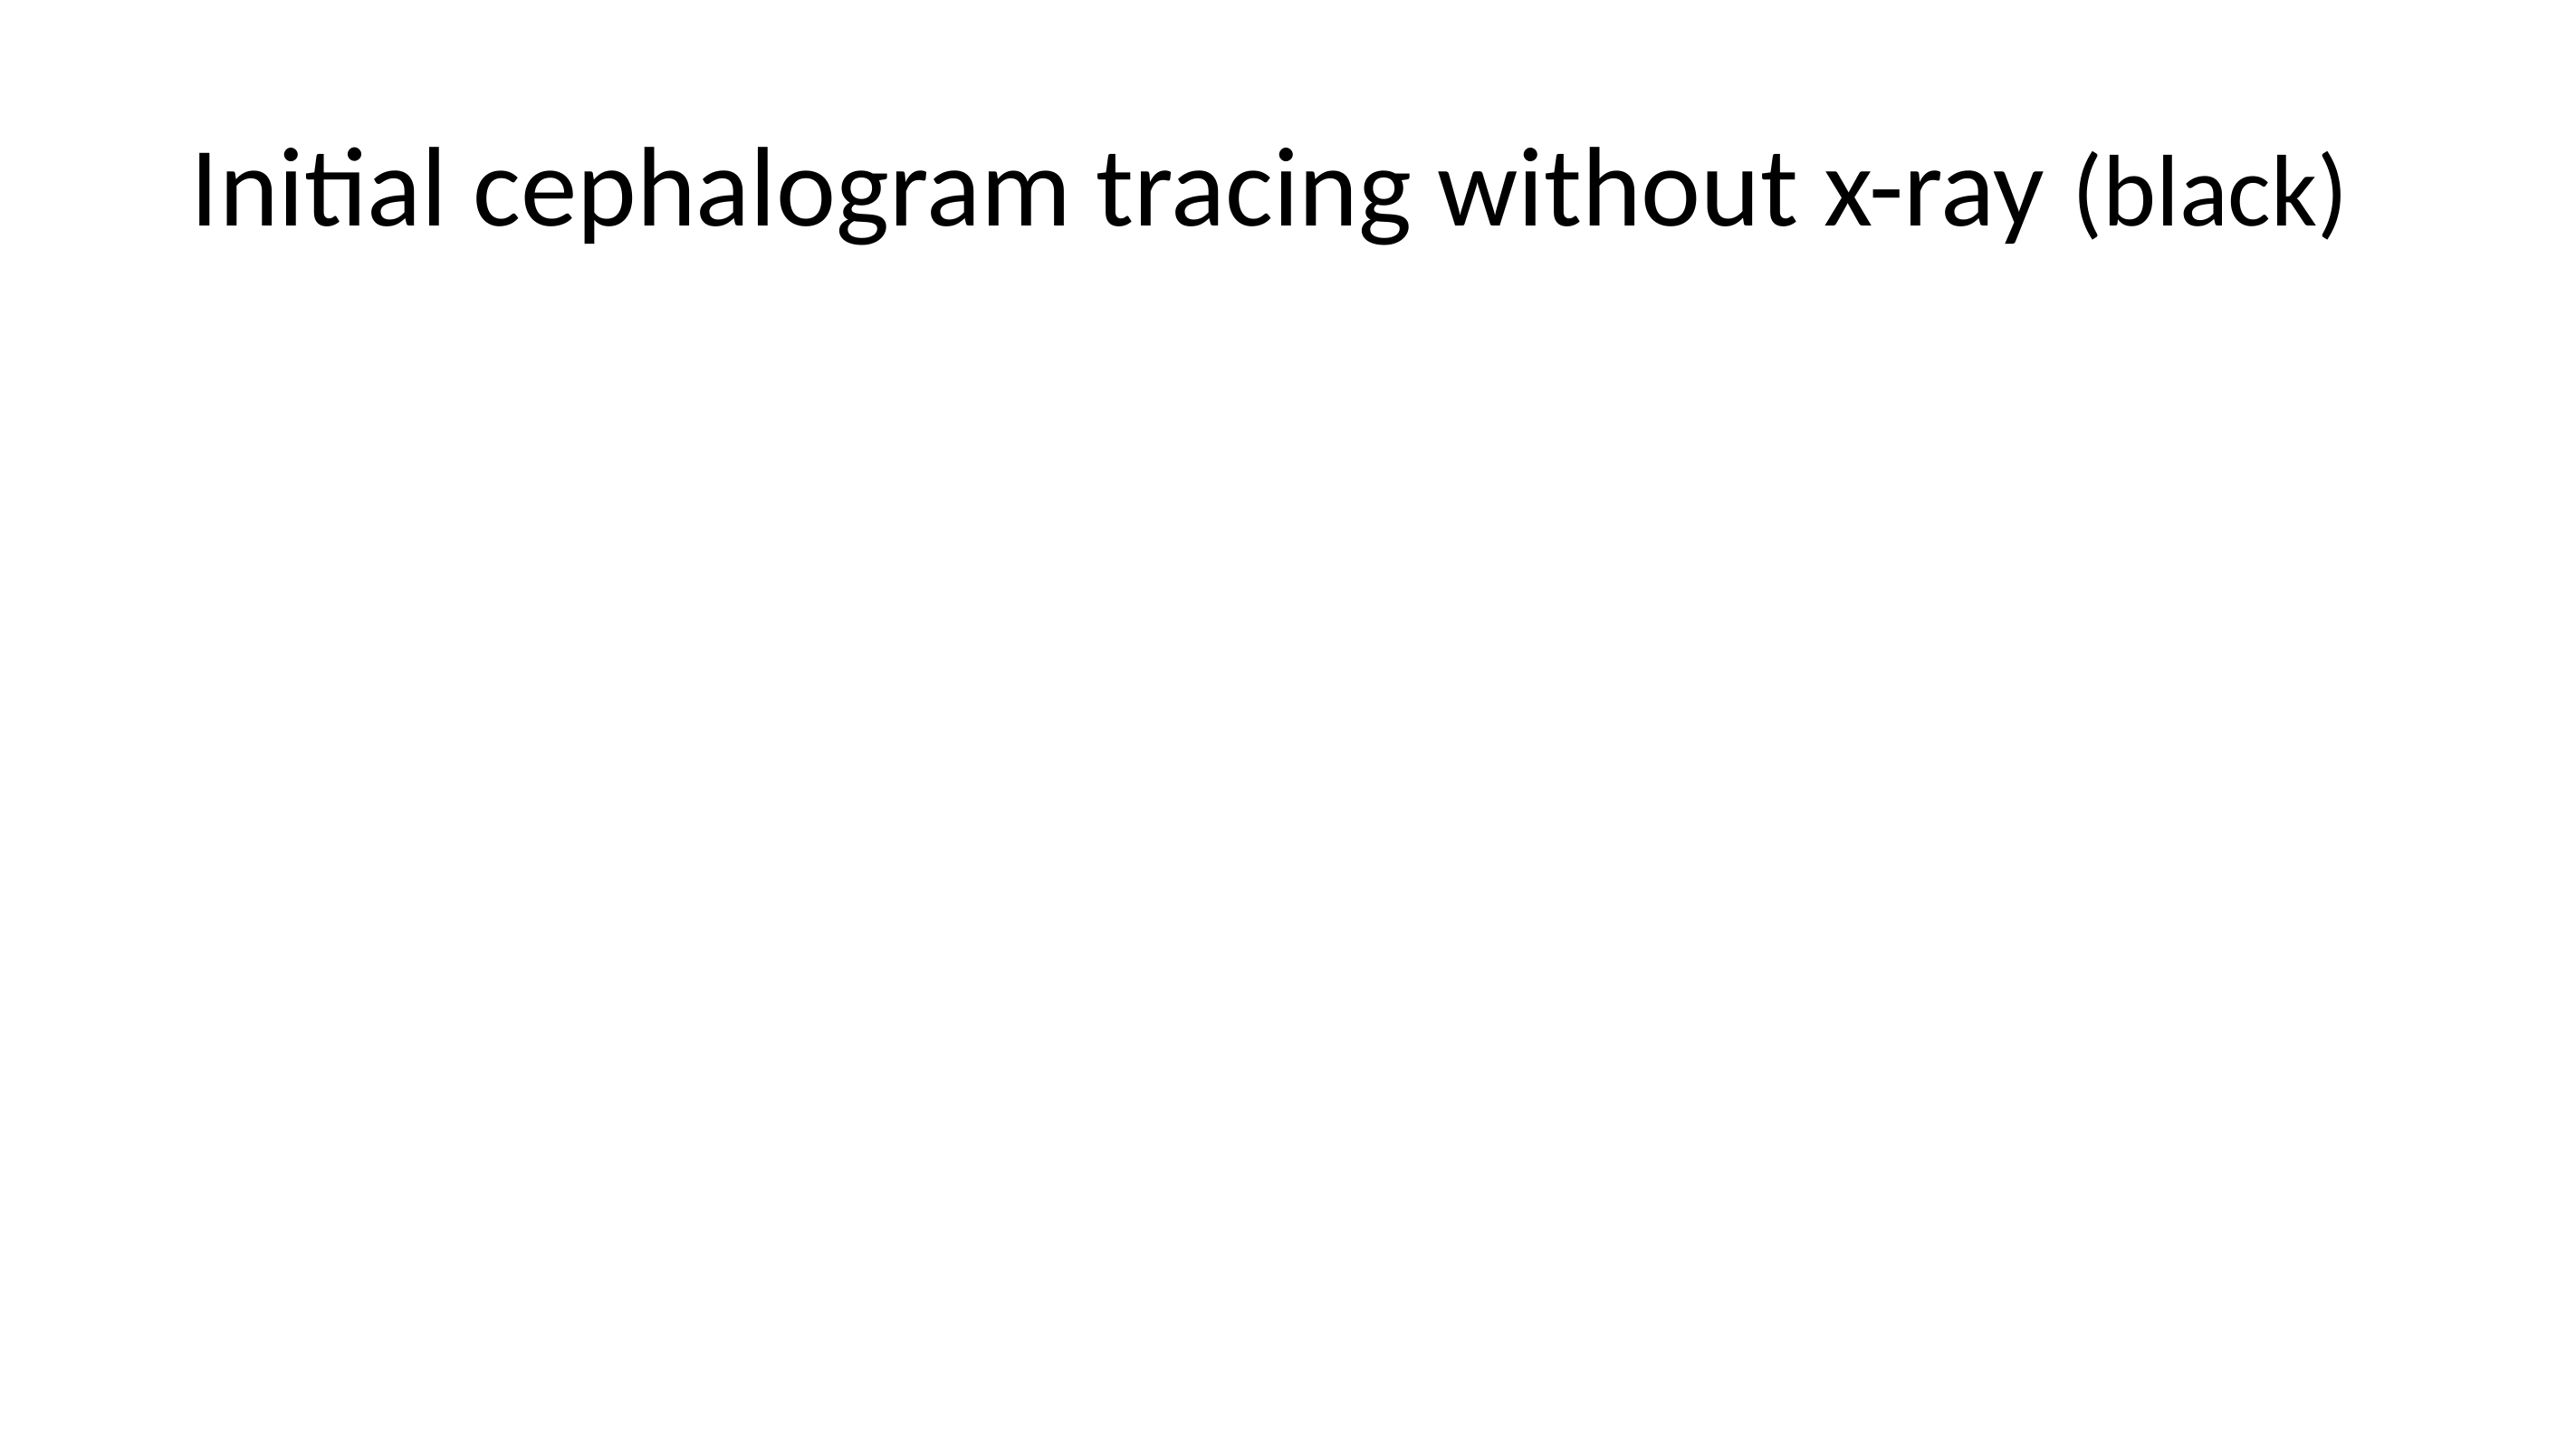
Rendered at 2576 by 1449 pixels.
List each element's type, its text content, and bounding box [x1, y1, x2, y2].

title Initial cephalogram tracing without x-ray (black) [177, 22, 2399, 358]
